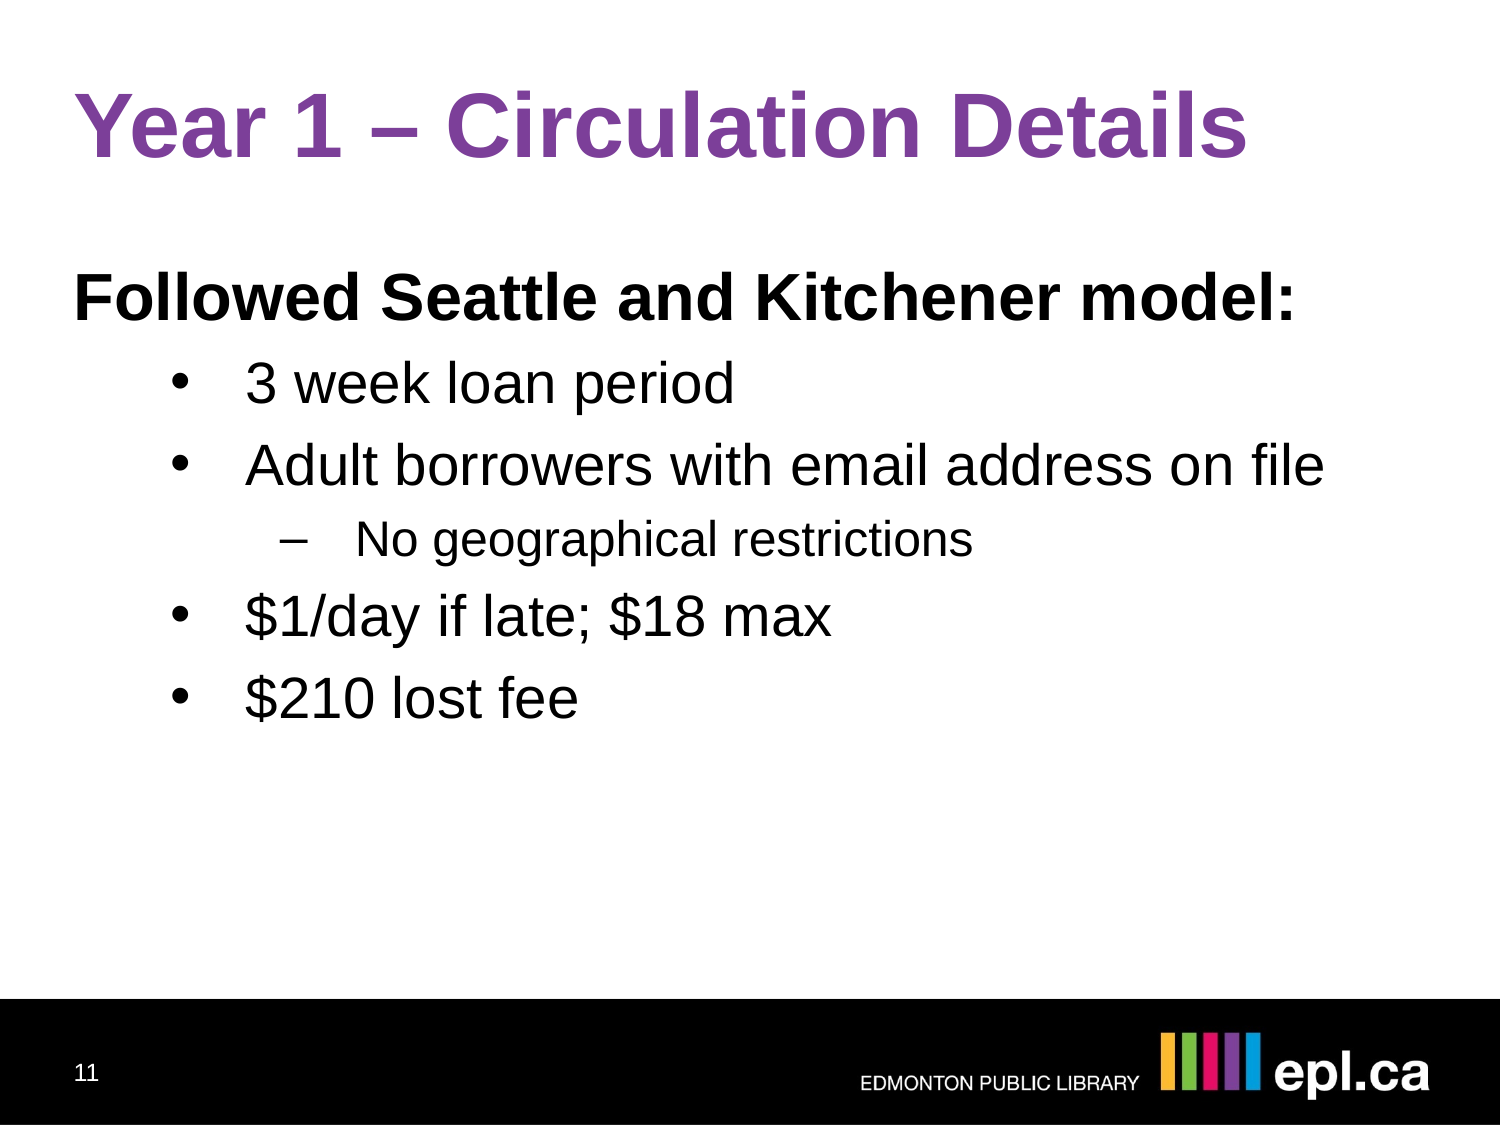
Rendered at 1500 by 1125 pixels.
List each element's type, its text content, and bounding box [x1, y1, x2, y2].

slide_number 11 [58, 1041, 409, 1102]
list Followed Seattle and Kitchener model: 3 week loan period Adult borrowers with email address on file No geographical restrictions $1/day if late; $18 max $210 lost fee [58, 246, 1430, 914]
picture [0, 0, 1500, 1125]
list Year 1 – Circulation Details [58, 58, 1430, 246]
